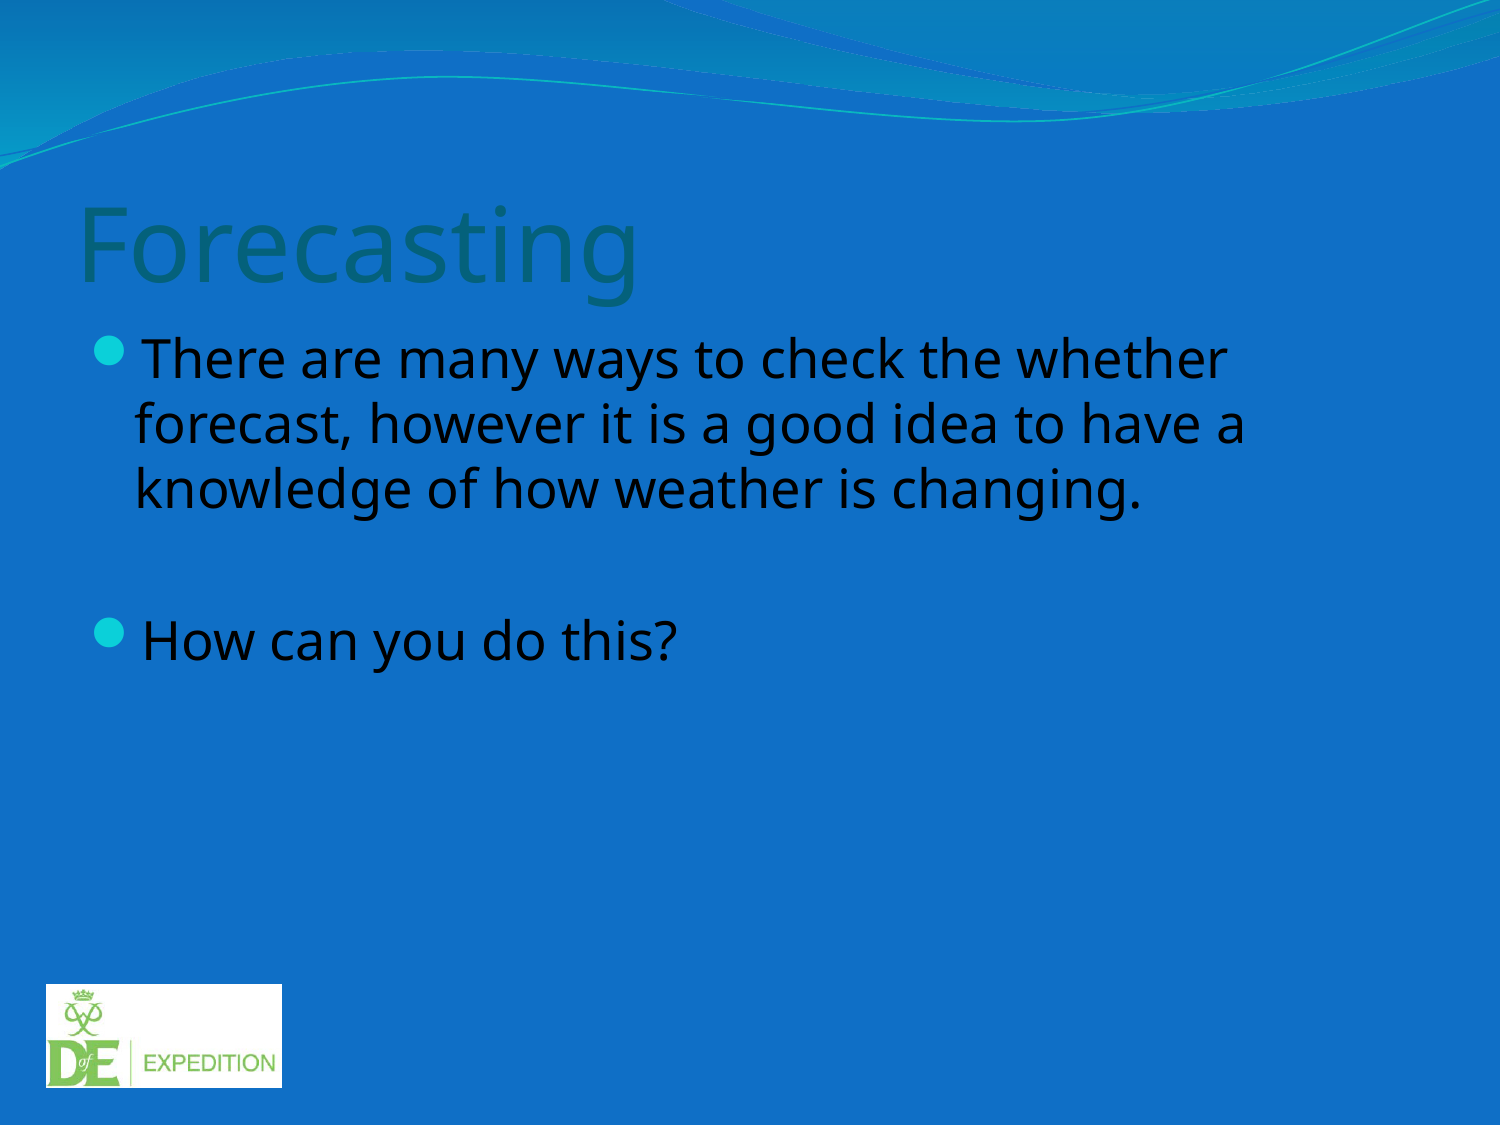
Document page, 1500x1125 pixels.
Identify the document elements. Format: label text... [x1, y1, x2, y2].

list There are many ways to check the whether forecast, however it is a good idea to have a knowledge of how weather is changing. How can you do this? [75, 317, 1425, 1038]
picture [46, 984, 282, 1088]
title Forecasting [75, 115, 1425, 303]
